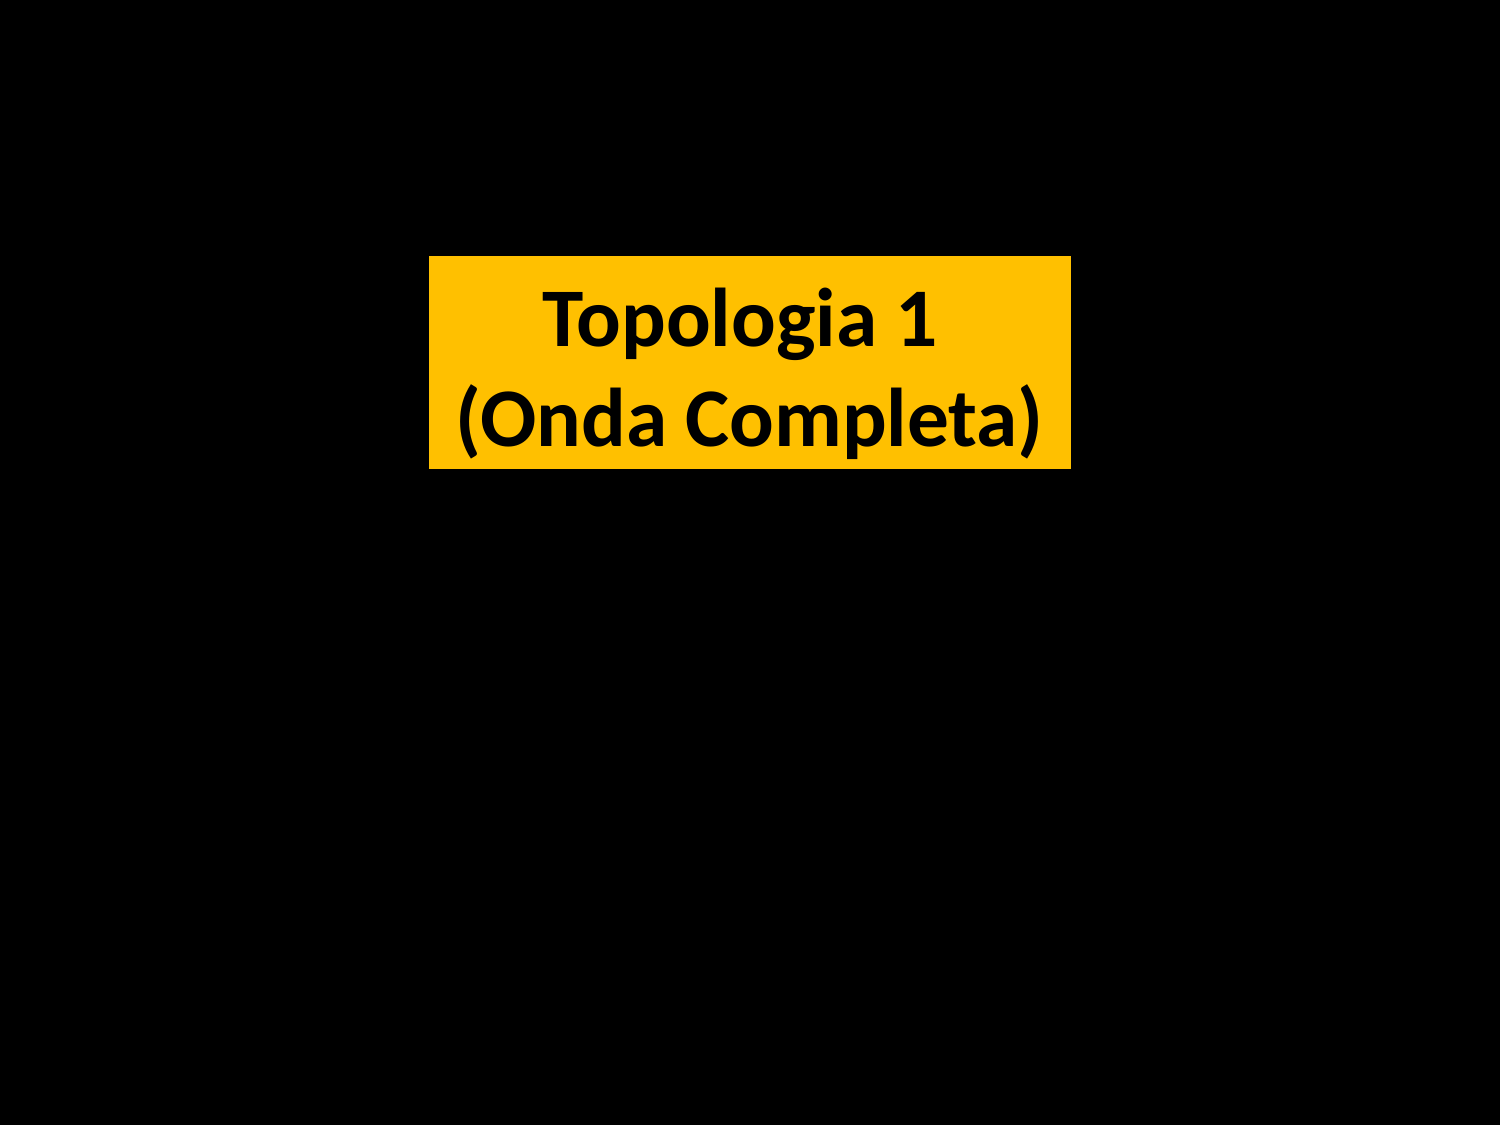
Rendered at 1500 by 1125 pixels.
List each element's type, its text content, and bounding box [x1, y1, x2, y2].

text_box Topologia 1 (Onda Completa) [428, 255, 1072, 470]
